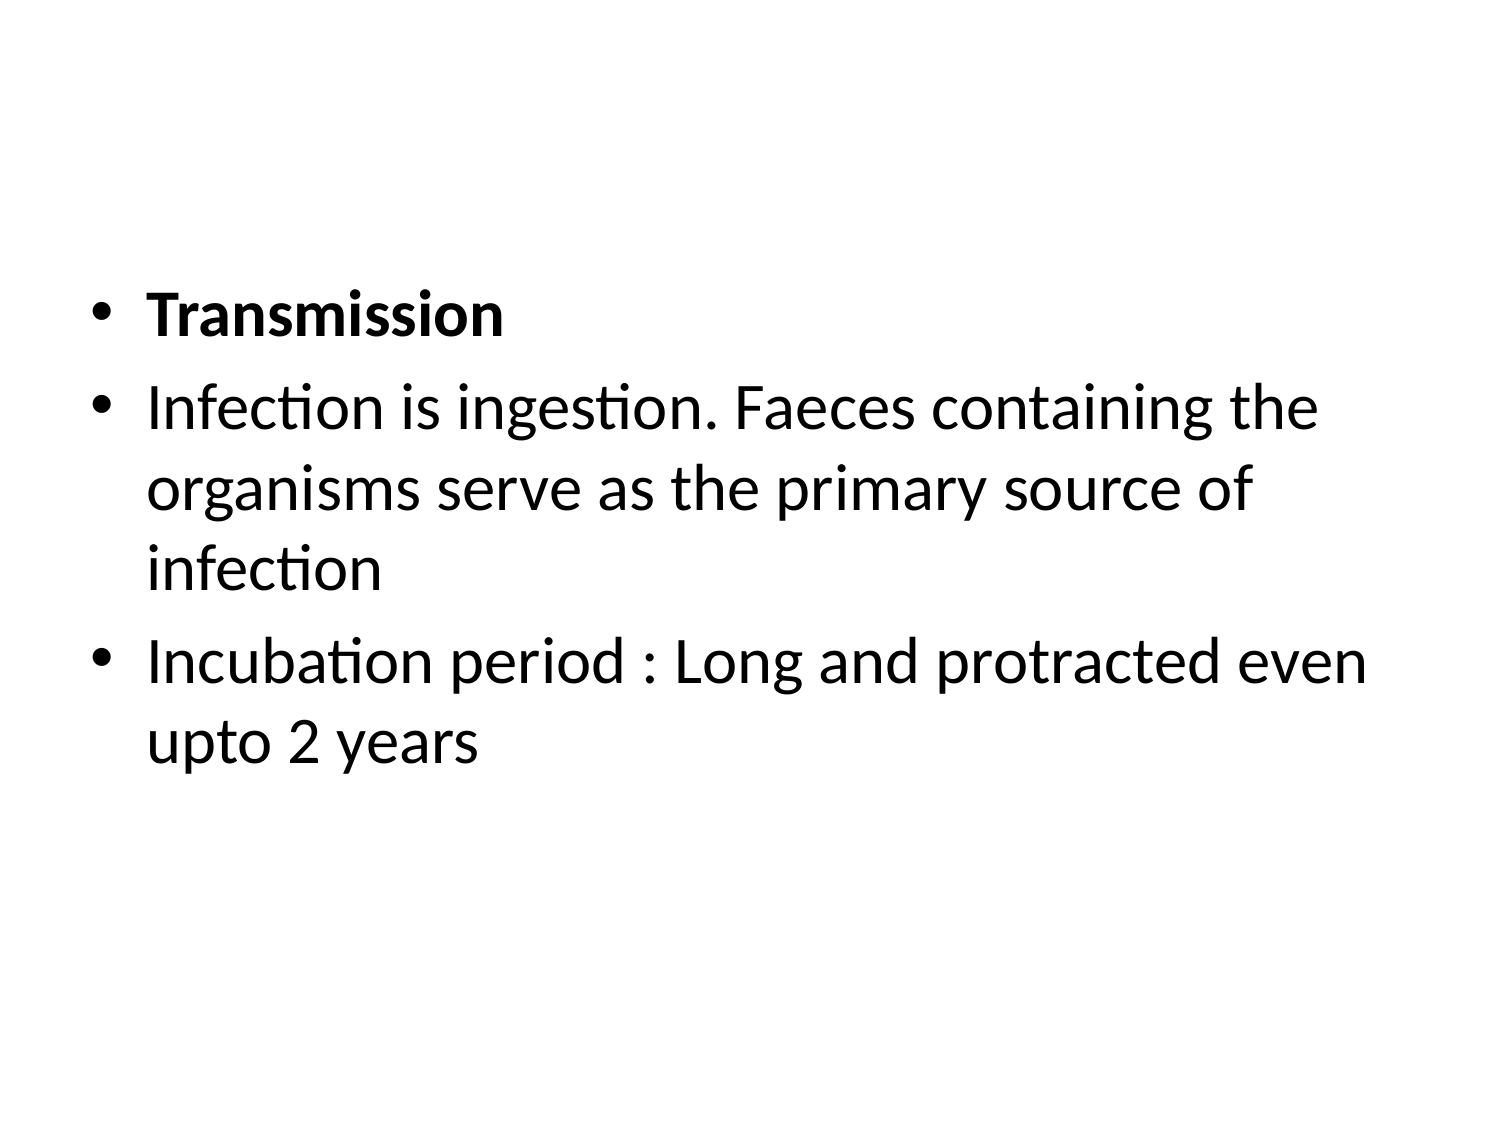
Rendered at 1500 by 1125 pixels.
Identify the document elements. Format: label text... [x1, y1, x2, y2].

list Transmission Infection is ingestion. Faeces containing the organisms serve as the primary source of infection Incubation period : Long and protracted even upto 2 years [75, 262, 1425, 1005]
